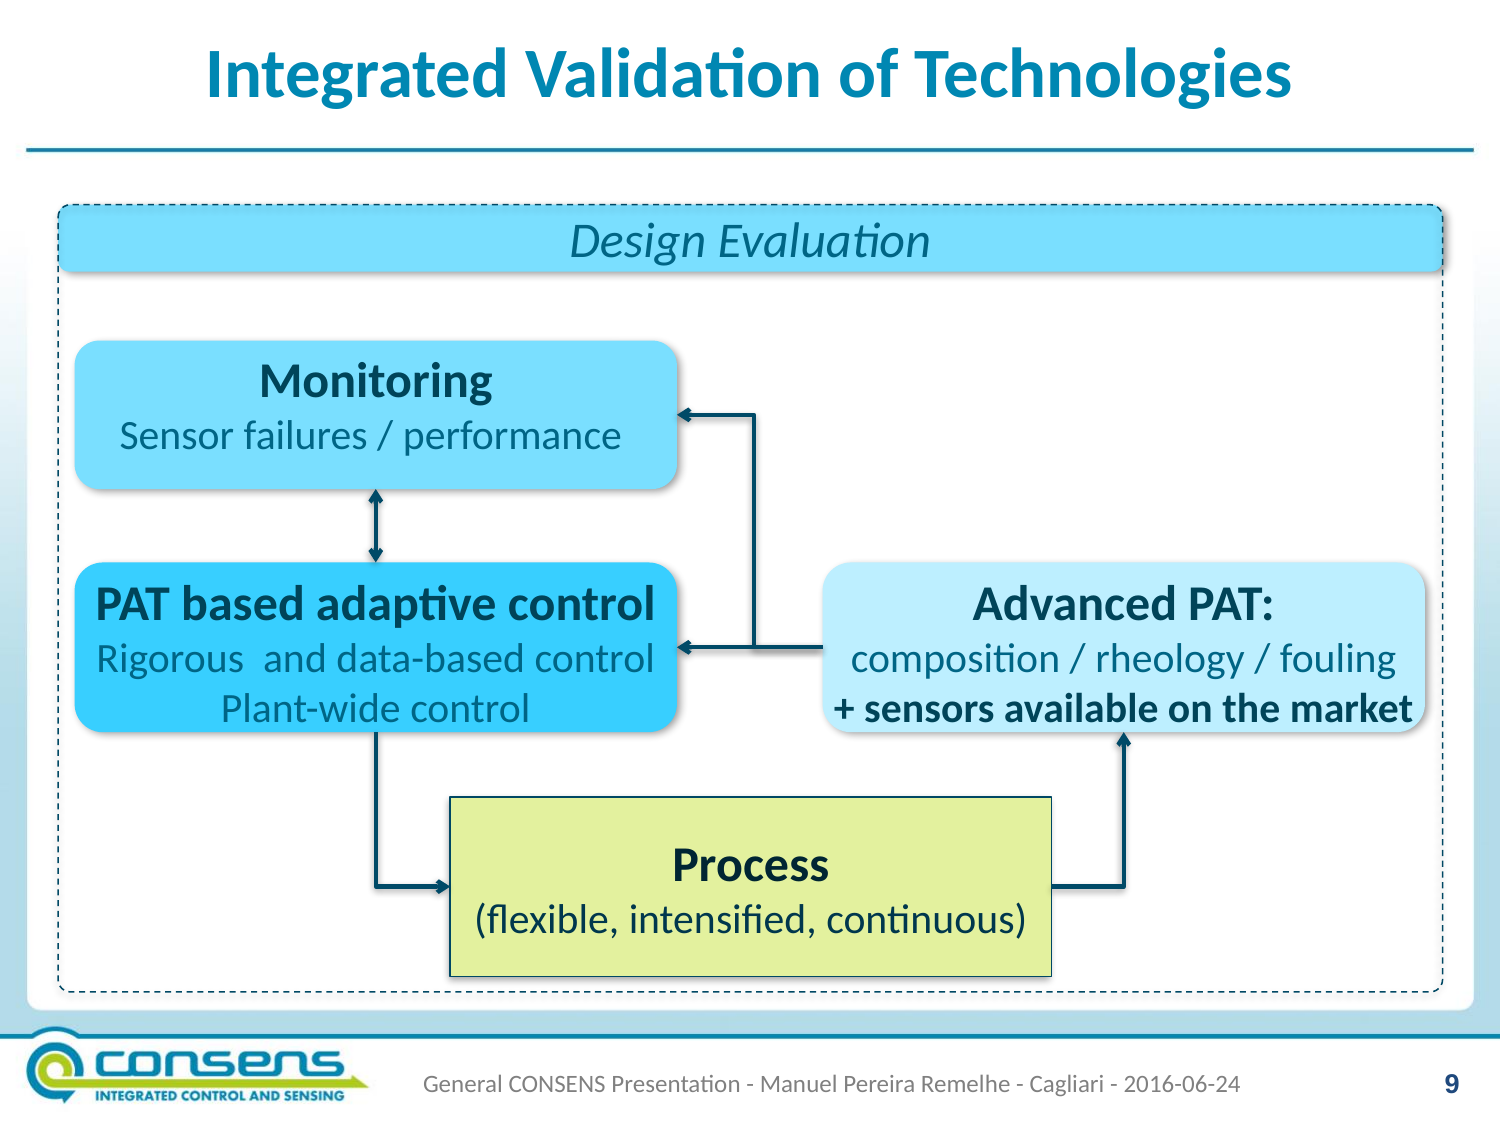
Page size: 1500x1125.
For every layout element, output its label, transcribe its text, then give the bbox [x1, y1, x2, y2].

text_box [1051, 731, 1124, 887]
text_box [57, 203, 1444, 993]
picture [0, 0, 1500, 1034]
title Integrated Validation of Technologies [75, 23, 1425, 131]
footer General CONSENS Presentation - Manuel Pereira Remelhe - Cagliari - 2016-06-24 [408, 1052, 1310, 1113]
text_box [335, 771, 491, 847]
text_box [676, 414, 823, 646]
slide_number 9 [1343, 1052, 1475, 1113]
picture [0, 1031, 1500, 1125]
